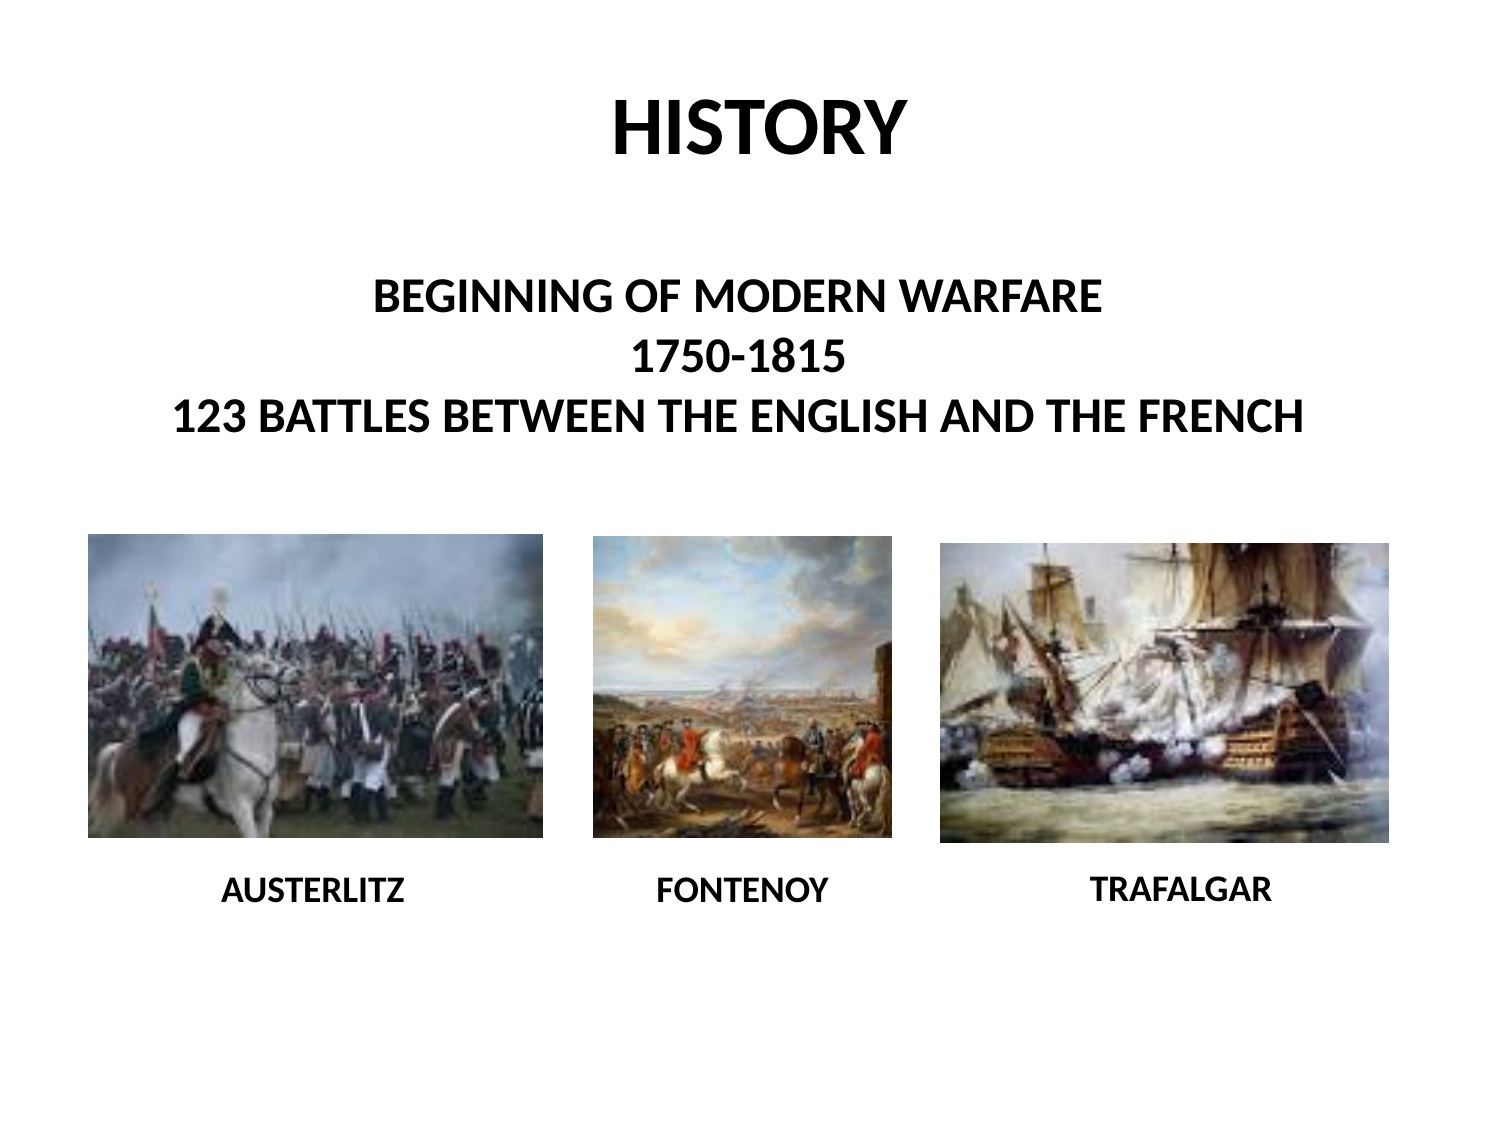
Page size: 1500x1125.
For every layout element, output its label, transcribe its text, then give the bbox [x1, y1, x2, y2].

picture [940, 543, 1389, 843]
text_box BEGINNING OF MODERN WARFARE 1750-1815 123 BATTLES BETWEEN THE ENGLISH AND THE FRENCH [100, 255, 1376, 451]
picture [593, 536, 892, 838]
text_box HISTORY [133, 64, 1385, 179]
text_box TRAFALGAR [962, 856, 1400, 916]
text_box FONTENOY [593, 857, 892, 918]
text_box AUSTERLITZ [100, 857, 526, 918]
picture [88, 534, 544, 838]
